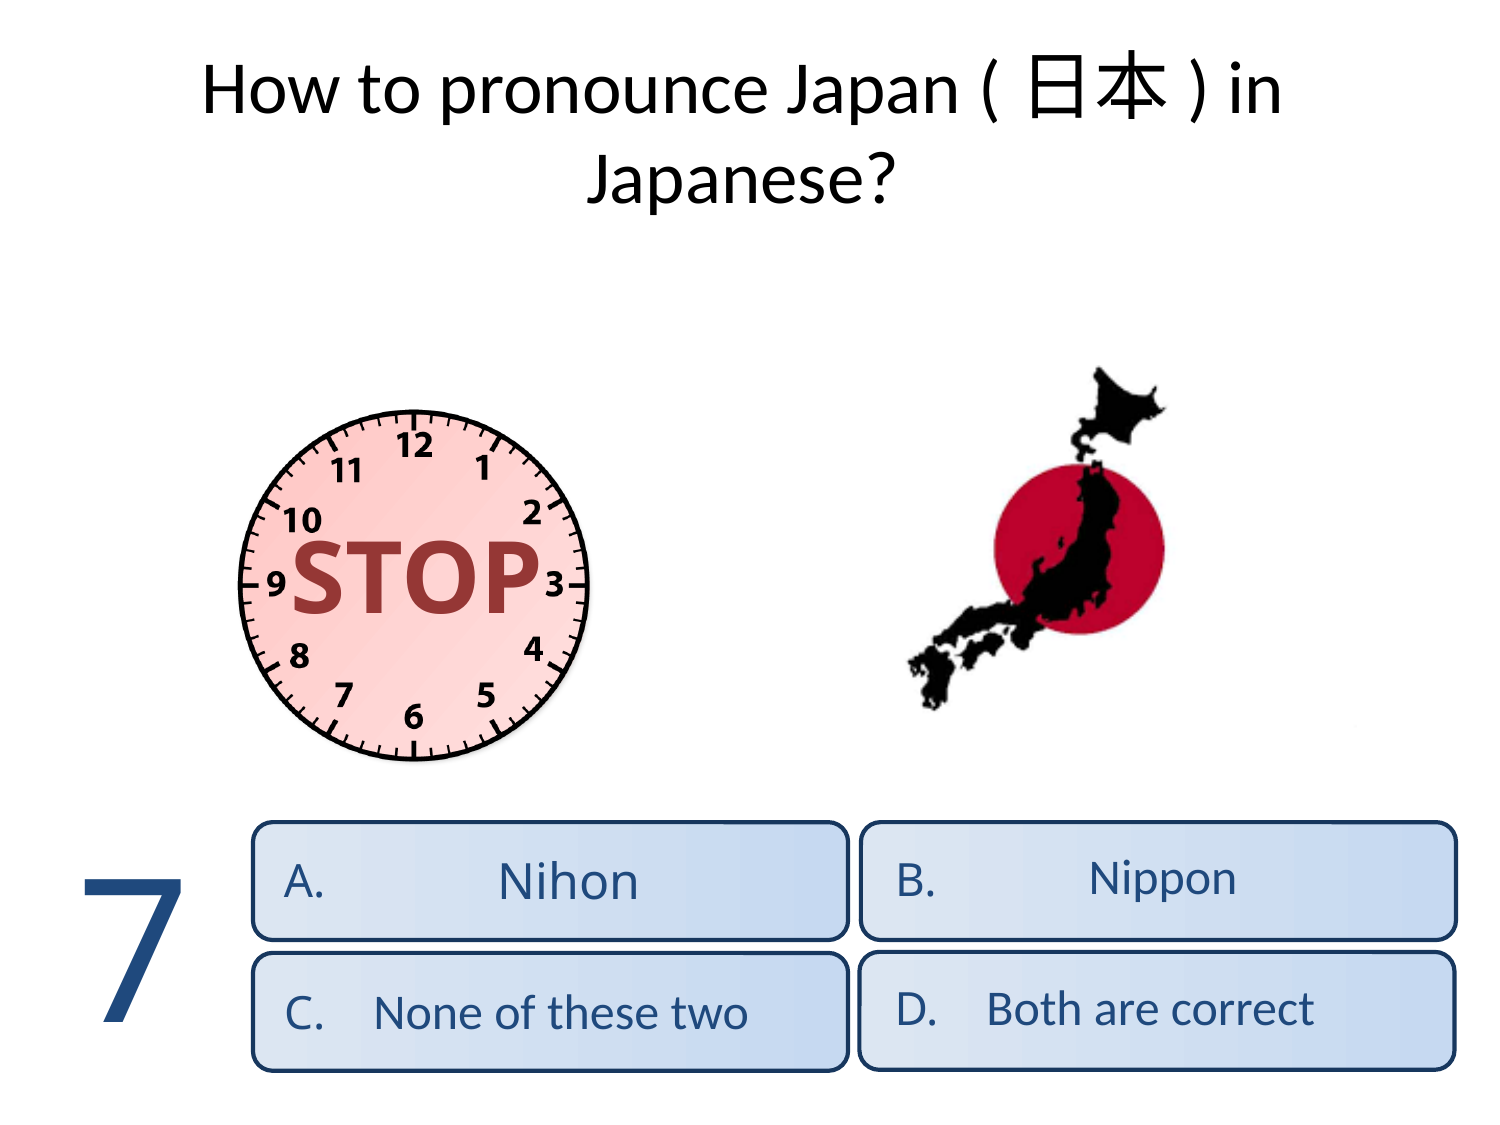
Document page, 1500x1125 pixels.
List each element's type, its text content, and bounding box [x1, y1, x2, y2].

text_box How to pronounce Japan (日本) in Japanese? [172, 31, 1314, 226]
picture [237, 409, 591, 763]
text_box [250, 950, 851, 1073]
text_box C. None of these two [269, 972, 848, 1047]
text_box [860, 821, 1483, 941]
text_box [859, 951, 1482, 1070]
text_box Nihon [334, 842, 804, 918]
text_box 7 [9, 815, 299, 1070]
text_box A. [269, 844, 334, 914]
text_box [250, 820, 851, 943]
picture [792, 341, 1358, 730]
